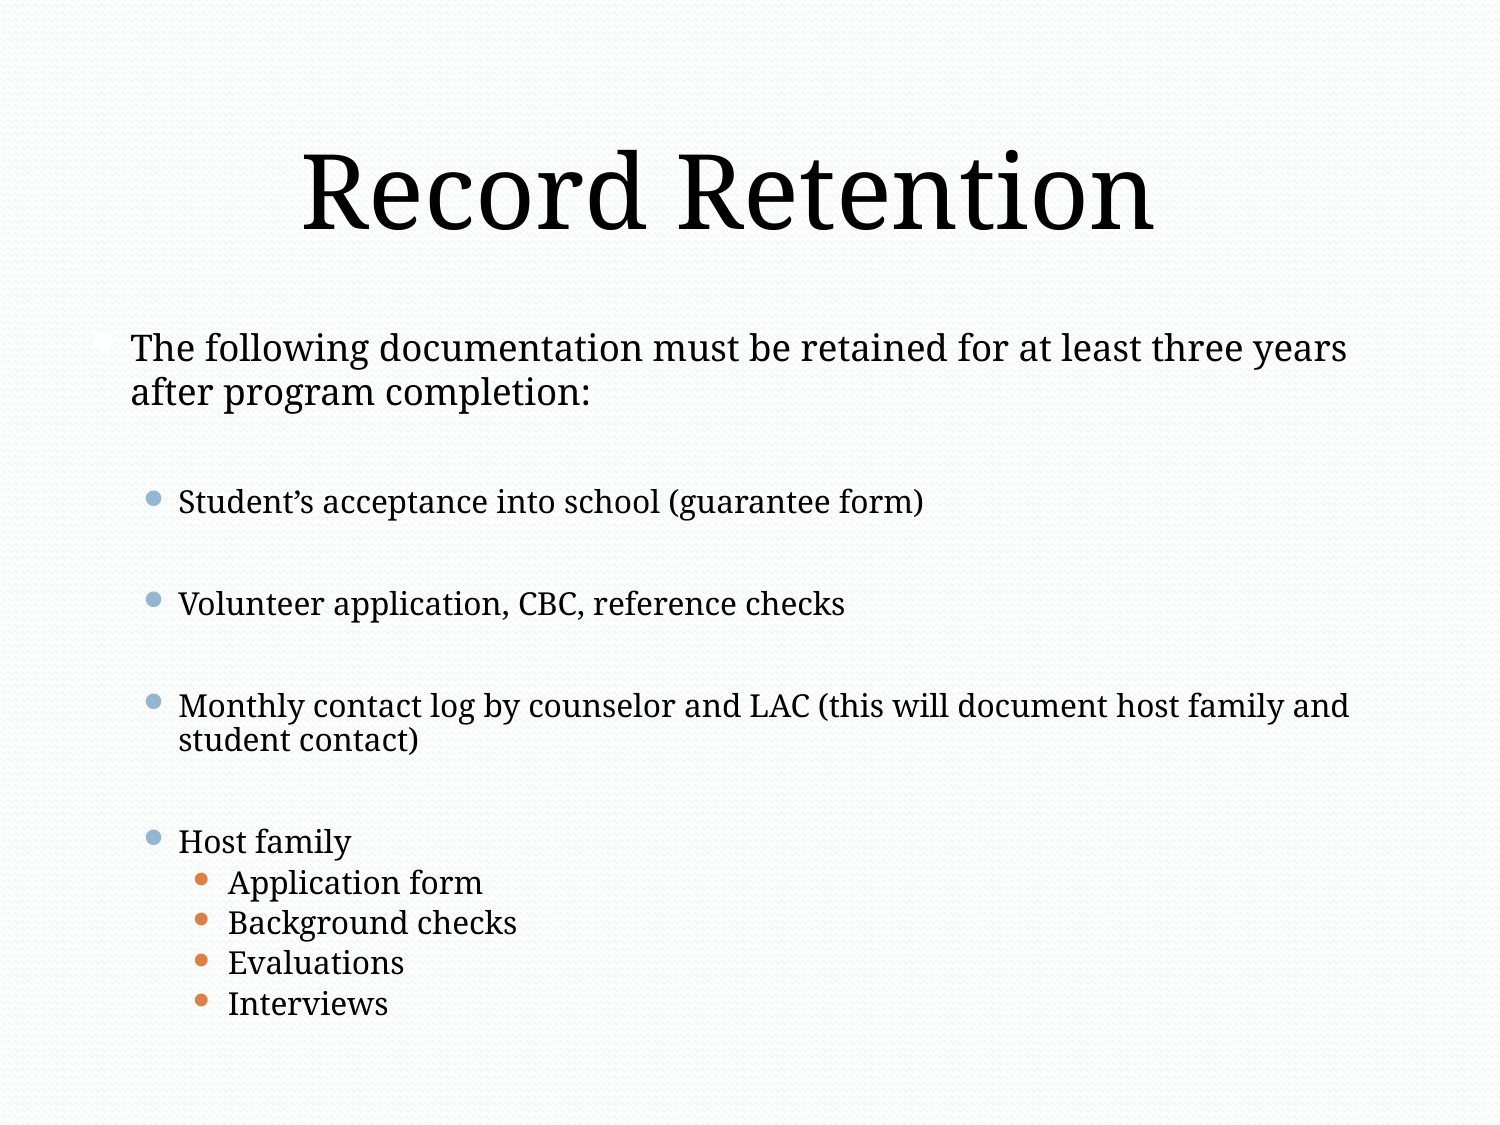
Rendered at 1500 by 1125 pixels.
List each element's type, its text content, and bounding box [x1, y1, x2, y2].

title Record Retention [75, 62, 1425, 250]
list The following documentation must be retained for at least three years after program completion: Student’s acceptance into school (guarantee form) Volunteer application, CBC, reference checks Monthly contact log by counselor and LAC (this will document host family and student contact) Host family Application form Background checks Evaluations Interviews [75, 317, 1425, 1038]
